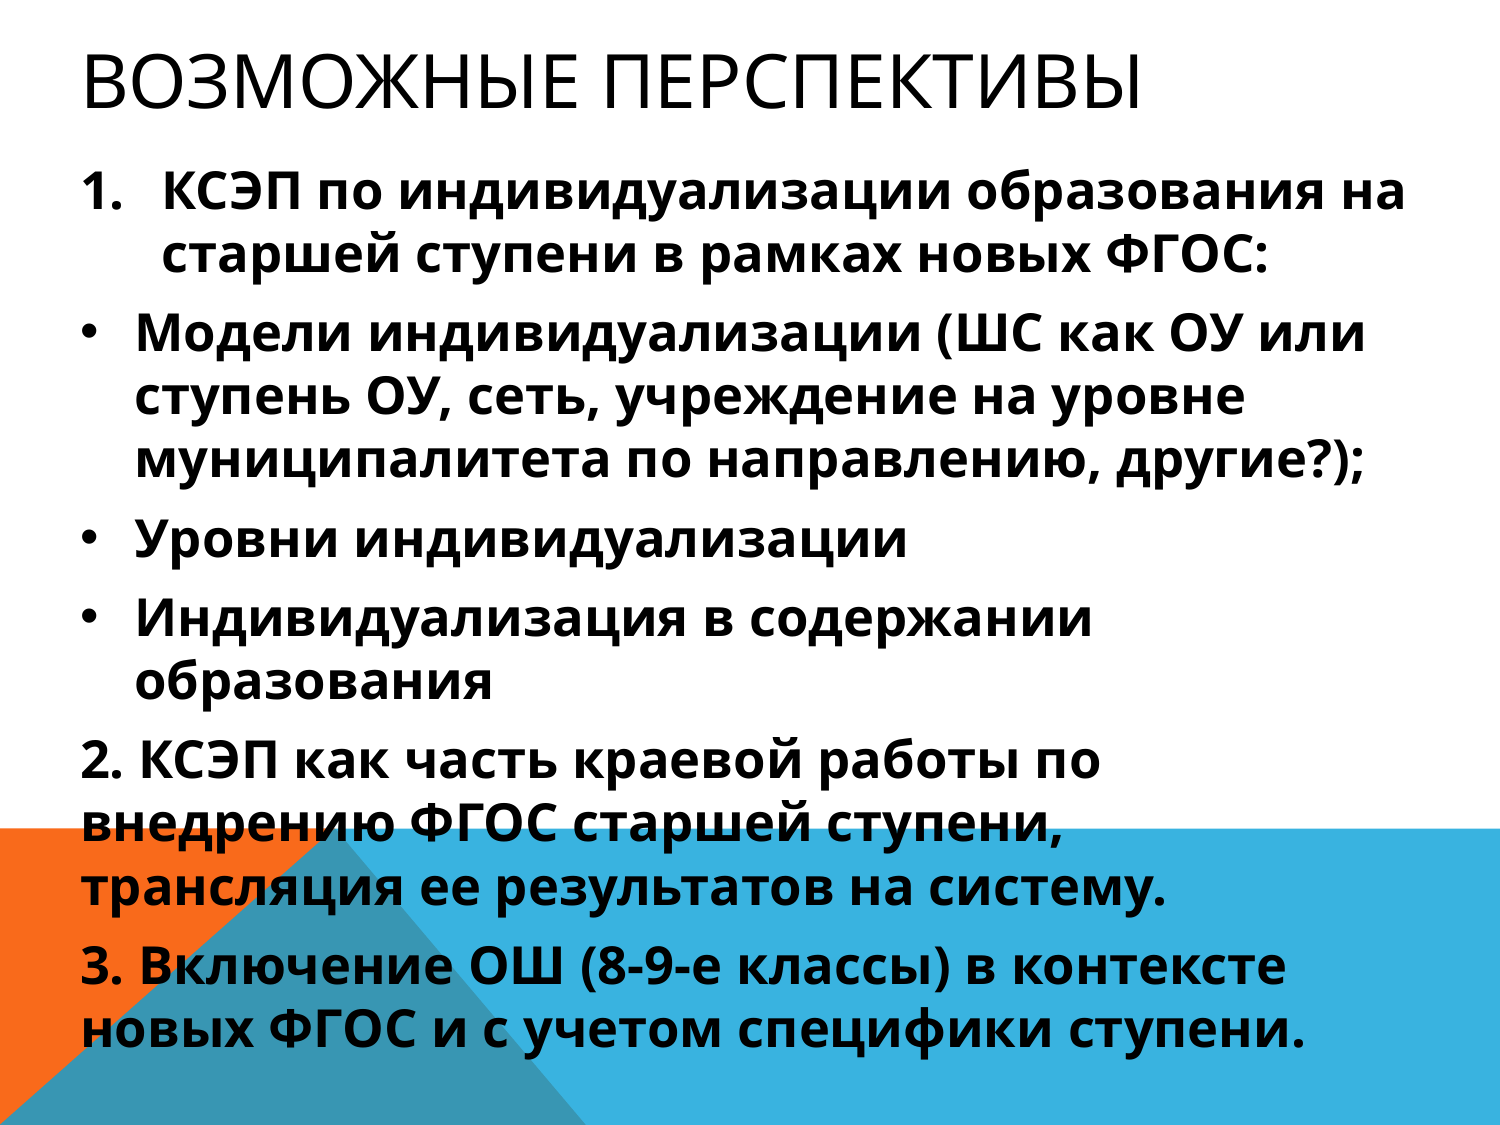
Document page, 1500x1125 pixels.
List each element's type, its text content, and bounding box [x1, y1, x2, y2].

list КСЭП по индивидуализации образования на старшей ступени в рамках новых ФГОС: Модели индивидуализации (ШС как ОУ или ступень ОУ, сеть, учреждение на уровне муниципалитета по направлению, другие?); Уровни индивидуализации Индивидуализация в содержании образования 2. КСЭП как часть краевой работы по внедрению ФГОС старшей ступени, трансляция ее результатов на систему. 3. Включение ОШ (8-9-е классы) в контексте новых ФГОС и с учетом специфики ступени. [64, 149, 1425, 1071]
title Возможные Перспективы [64, 30, 1425, 126]
